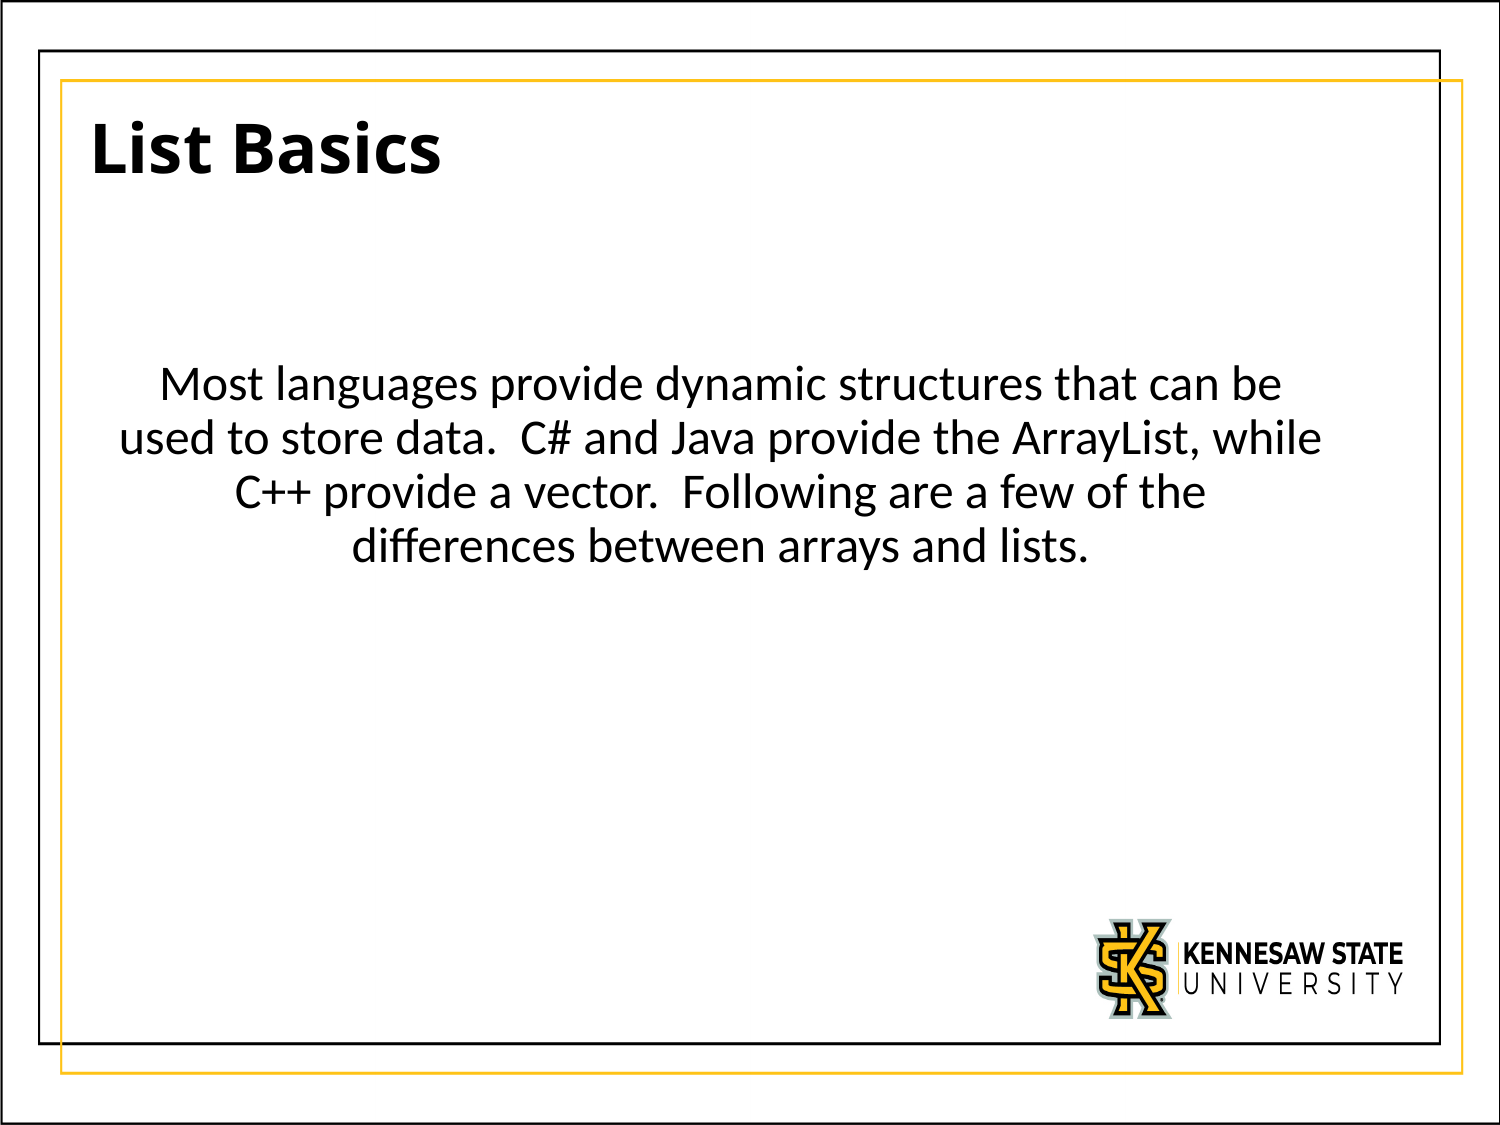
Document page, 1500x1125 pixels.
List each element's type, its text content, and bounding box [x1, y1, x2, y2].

picture [0, 0, 1500, 1125]
list Most languages provide dynamic structures that can be used to store data. C# and Java provide the ArrayList, while C++ provide a vector. Following are a few of the differences between arrays and lists. [103, 350, 1339, 674]
title List Basics [74, 99, 1368, 203]
